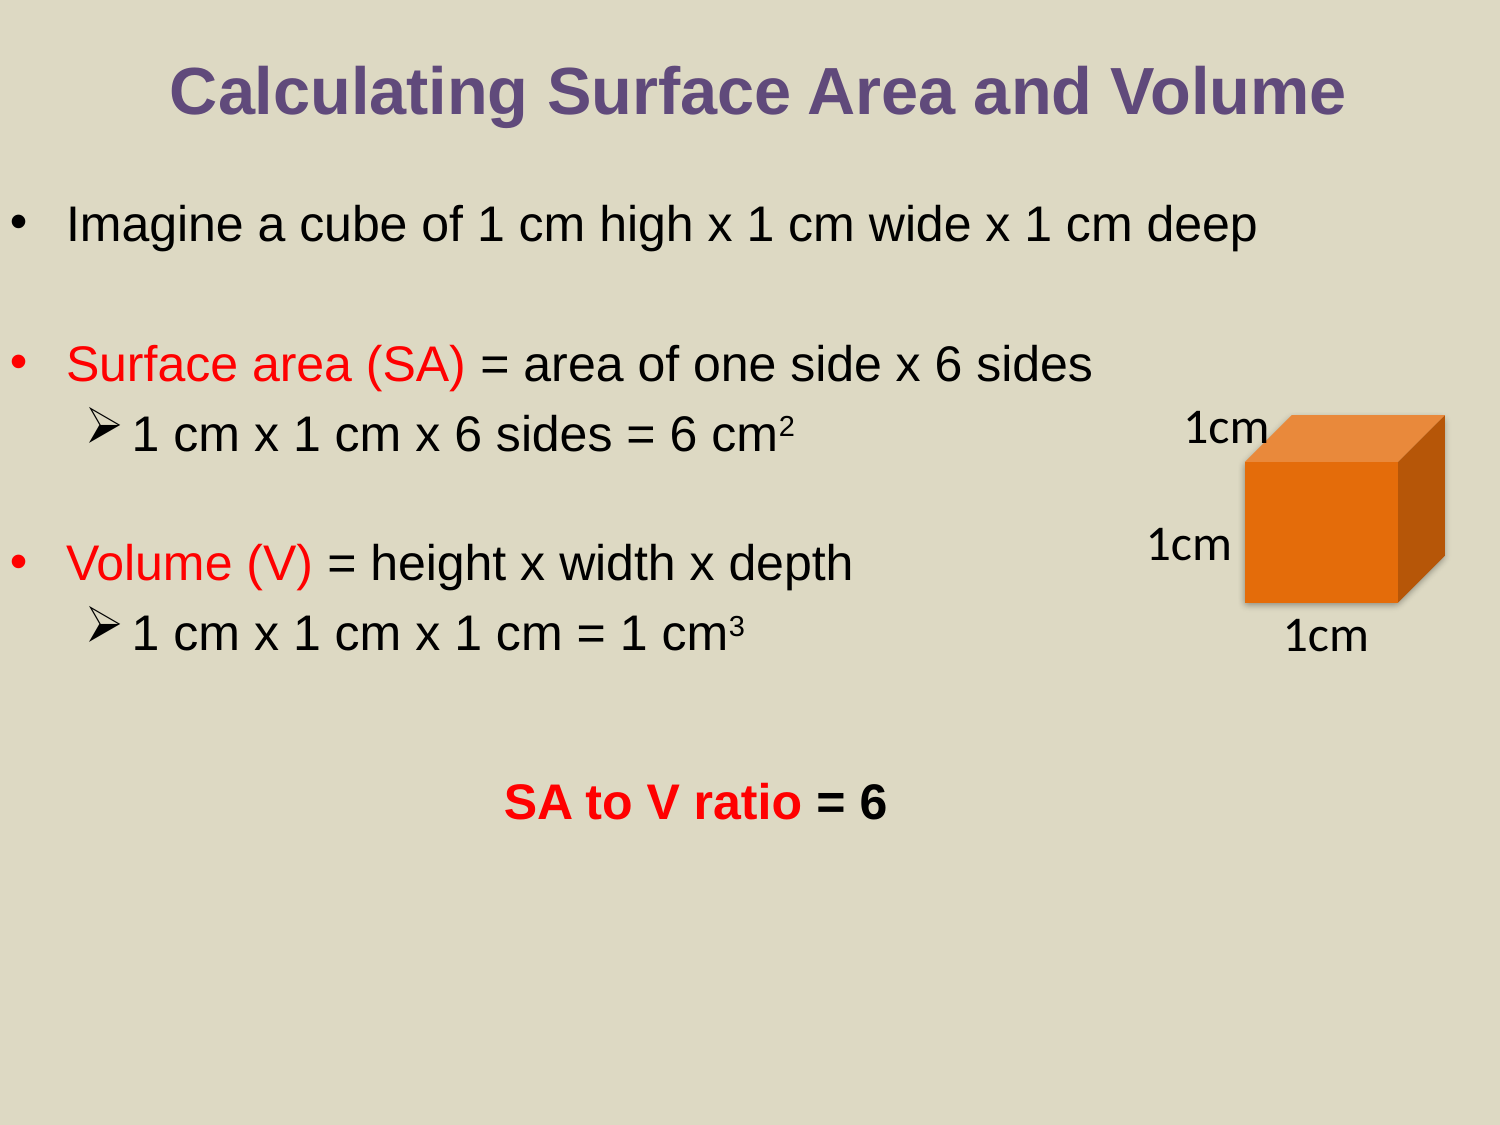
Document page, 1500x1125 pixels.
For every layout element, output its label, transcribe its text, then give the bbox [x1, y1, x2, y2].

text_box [1128, 385, 1446, 671]
title Calculating Surface Area and Volume [21, 0, 1497, 175]
text_box SA to V ratio = 6 [489, 761, 903, 837]
list Imagine a cube of 1 cm high x 1 cm wide x 1 cm deep Surface area (SA) = area of one side x 6 sides 1 cm x 1 cm x 6 sides = 6 cm2 Volume (V) = height x width x depth 1 cm x 1 cm x 1 cm = 1 cm3 [0, 183, 1445, 894]
